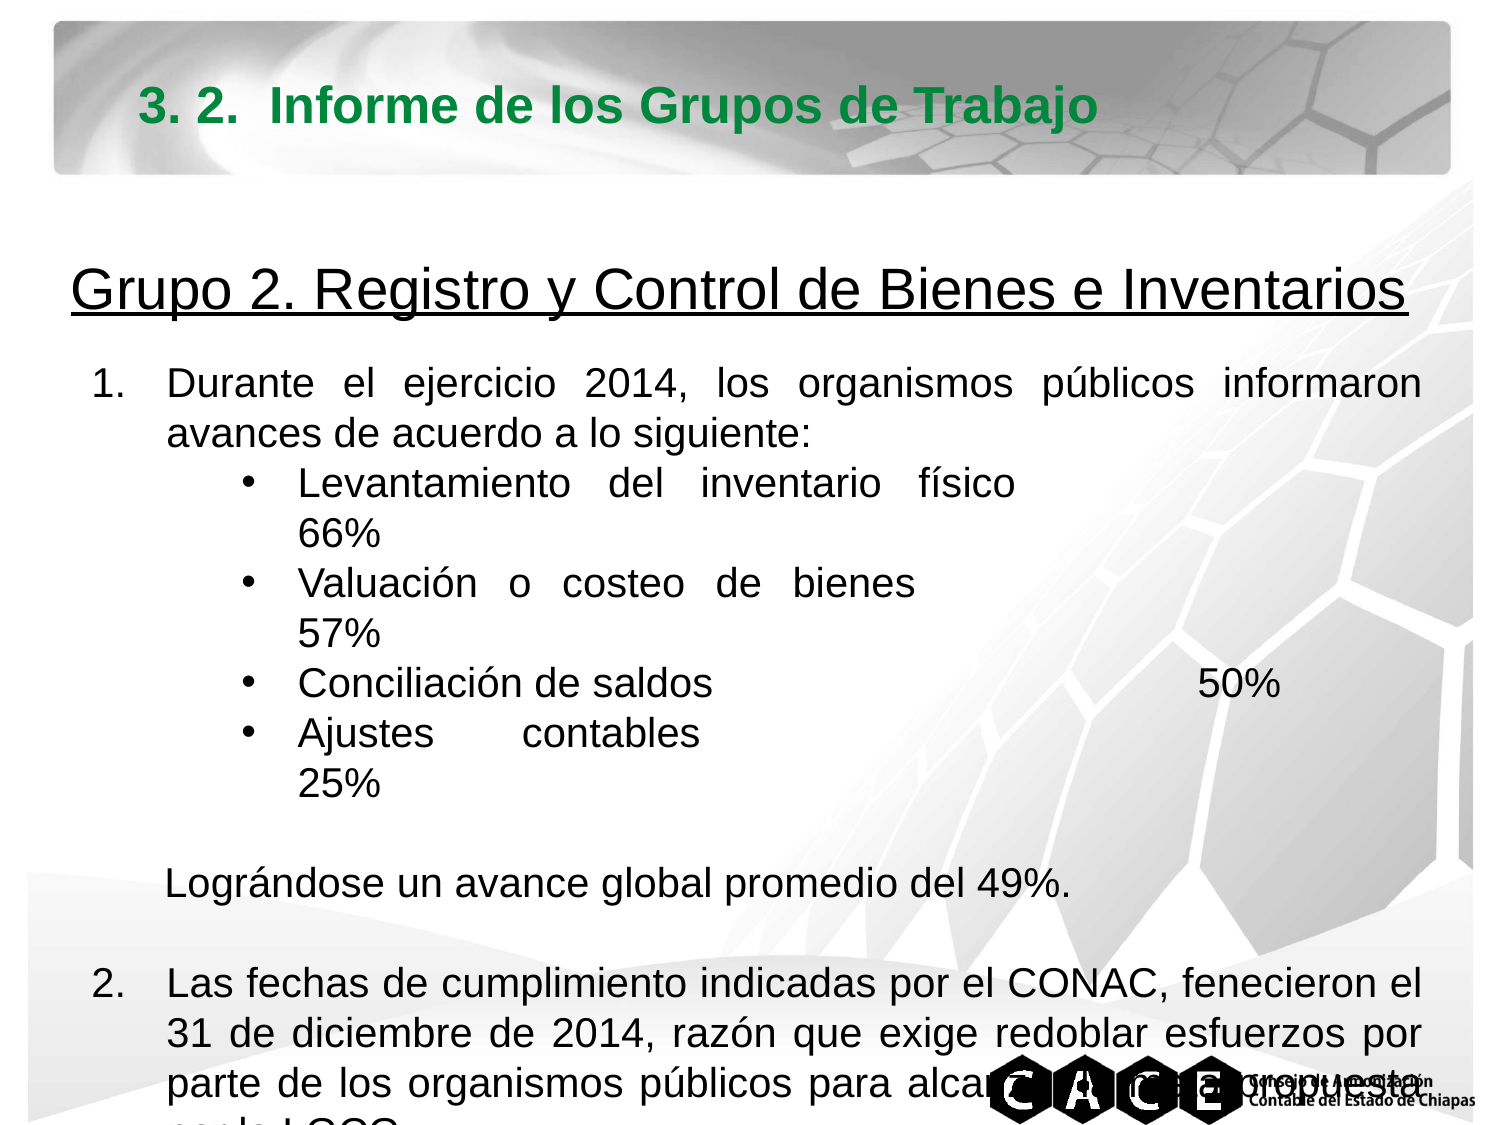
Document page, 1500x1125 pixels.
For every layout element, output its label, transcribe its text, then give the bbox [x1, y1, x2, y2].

text_box Grupo 2. Registro y Control de Bienes e Inventarios [56, 243, 1439, 354]
text_box 3. 2. Informe de los Grupos de Trabajo [123, 64, 1435, 142]
text_box Durante el ejercicio 2014, los organismos públicos informaron avances de acuerdo a lo siguiente: Levantamiento del inventario físico 66% Valuación o costeo de bienes 57% Conciliación de saldos 50% Ajustes contables 25% Lográndose un avance global promedio del 49%. Las fechas de cumplimiento indicadas por el CONAC, fenecieron el 31 de diciembre de 2014, razón que exige redoblar esfuerzos por parte de los organismos públicos para alcanzar la meta propuesta por la LGCG. [76, 348, 1439, 1125]
